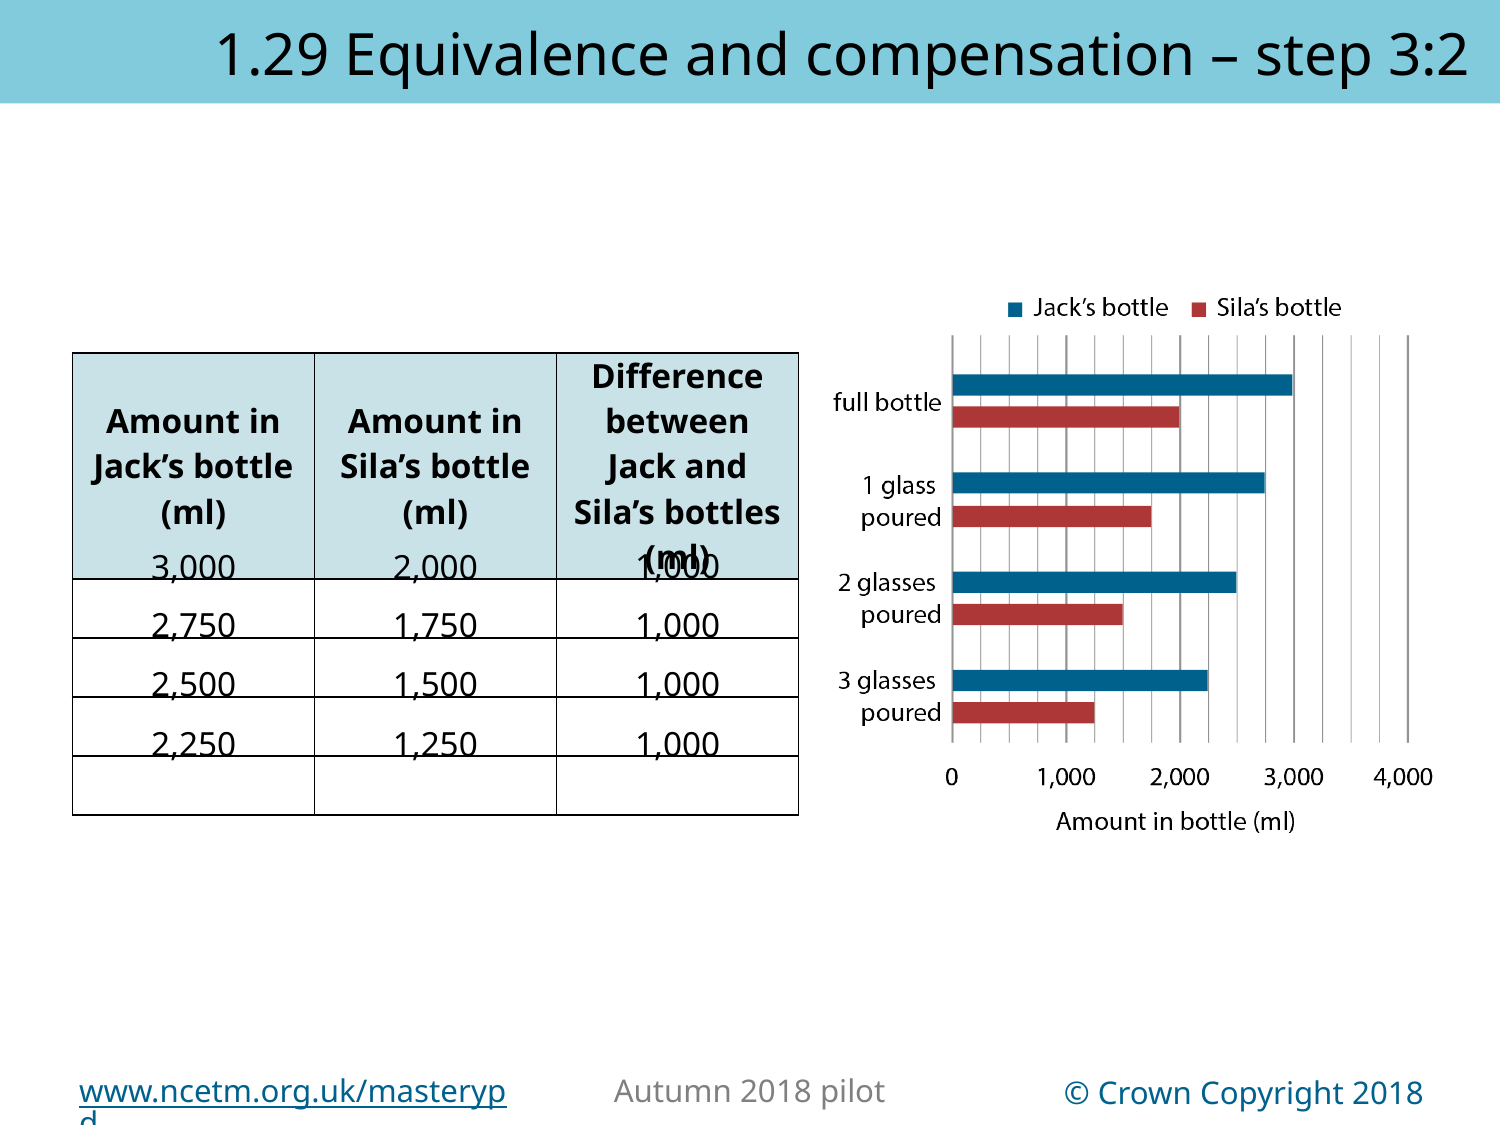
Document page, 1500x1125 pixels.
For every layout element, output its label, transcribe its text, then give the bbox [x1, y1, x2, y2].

text_box 1,000 [620, 597, 736, 652]
table_header Difference between Jack and Sila’s bottles (ml) [557, 354, 798, 578]
table_header Amount in Sila’s bottle (ml) [315, 354, 556, 578]
text_box 1,250 [378, 715, 493, 771]
table_cell [73, 698, 314, 755]
table_cell [315, 757, 556, 814]
table_cell [315, 639, 556, 696]
text_box 1,000 [620, 538, 736, 594]
text_box 2,500 [136, 655, 252, 711]
text_box 2,250 [136, 715, 252, 771]
table_cell [73, 757, 314, 814]
text_box 3,000 [136, 539, 252, 595]
text_box 1,000 [620, 655, 736, 711]
text_box 2,000 [378, 539, 493, 595]
table_cell [73, 580, 314, 637]
table_cell [557, 757, 798, 814]
text_box 1,500 [378, 655, 493, 711]
table_cell [73, 639, 314, 696]
list 1.29 Equivalence and compensation – step 3:2 [0, 0, 1500, 104]
text_box 1,750 [378, 597, 493, 652]
table_cell [557, 698, 798, 755]
text_box 1,000 [620, 715, 736, 771]
table_cell [315, 698, 556, 755]
table_cell [315, 580, 556, 637]
table_cell [557, 580, 798, 637]
table_cell [557, 639, 798, 696]
picture [833, 293, 1435, 837]
text_box 2,750 [136, 597, 252, 652]
table_header Amount in Jack’s bottle (ml) [73, 354, 314, 578]
